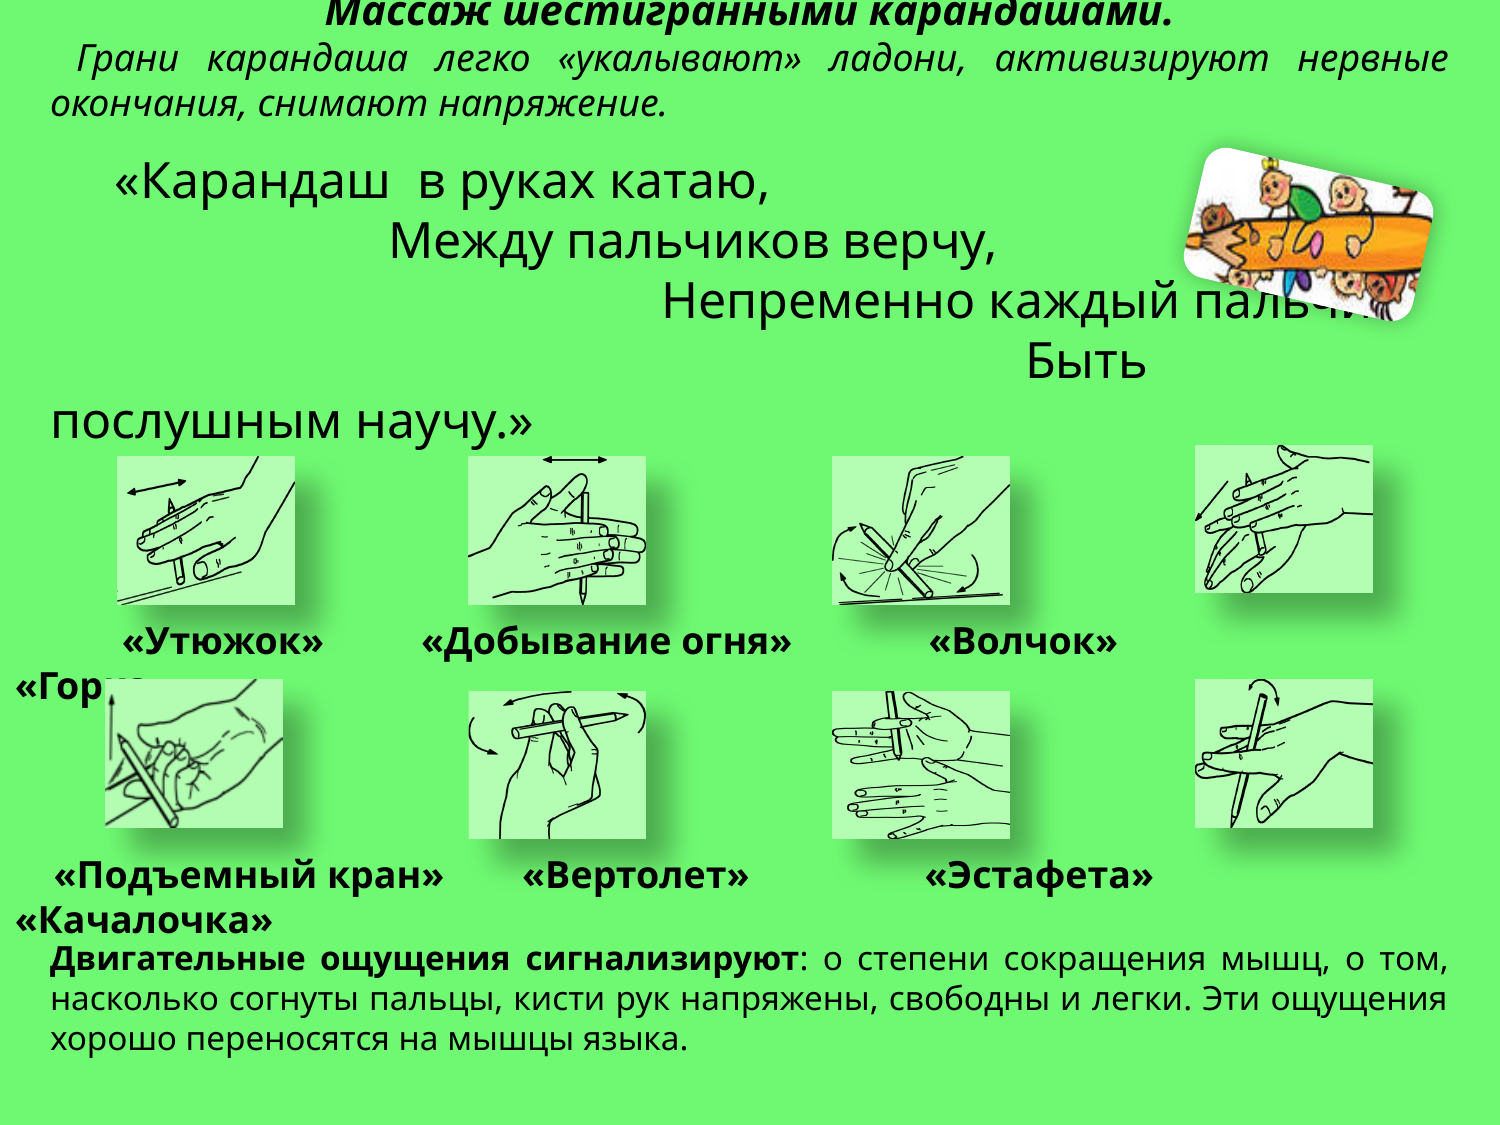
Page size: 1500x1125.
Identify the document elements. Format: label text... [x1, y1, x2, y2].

picture [831, 691, 1010, 840]
picture [468, 691, 647, 840]
text_box «Подъемный кран» «Вертолет» «Эстафета» «Качалочка» [0, 843, 1500, 949]
picture [105, 679, 283, 828]
text_box «Утюжок» «Добывание огня» «Волчок» «Горка» [0, 609, 1500, 715]
picture [1195, 679, 1373, 828]
picture [116, 456, 295, 605]
picture [1195, 445, 1373, 594]
picture [468, 456, 647, 605]
picture [1183, 116, 1434, 352]
picture [831, 456, 1010, 605]
text_box Двигательные ощущения сигнализируют: о степени сокращения мышц, о том, насколько согнуты пальцы, кисти рук напряжены, свободны и легки. Эти ощущения хорошо переносятся на мышцы языка. [35, 929, 1465, 1110]
text_box Массаж шестигранными карандашами. Грани карандаша легко «укалывают» ладони, активизируют нервные окончания, снимают напряжение. «Карандаш в руках катаю, Между пальчиков верчу, Непременно каждый пальчик Быть послушным научу.» [35, 0, 1465, 456]
